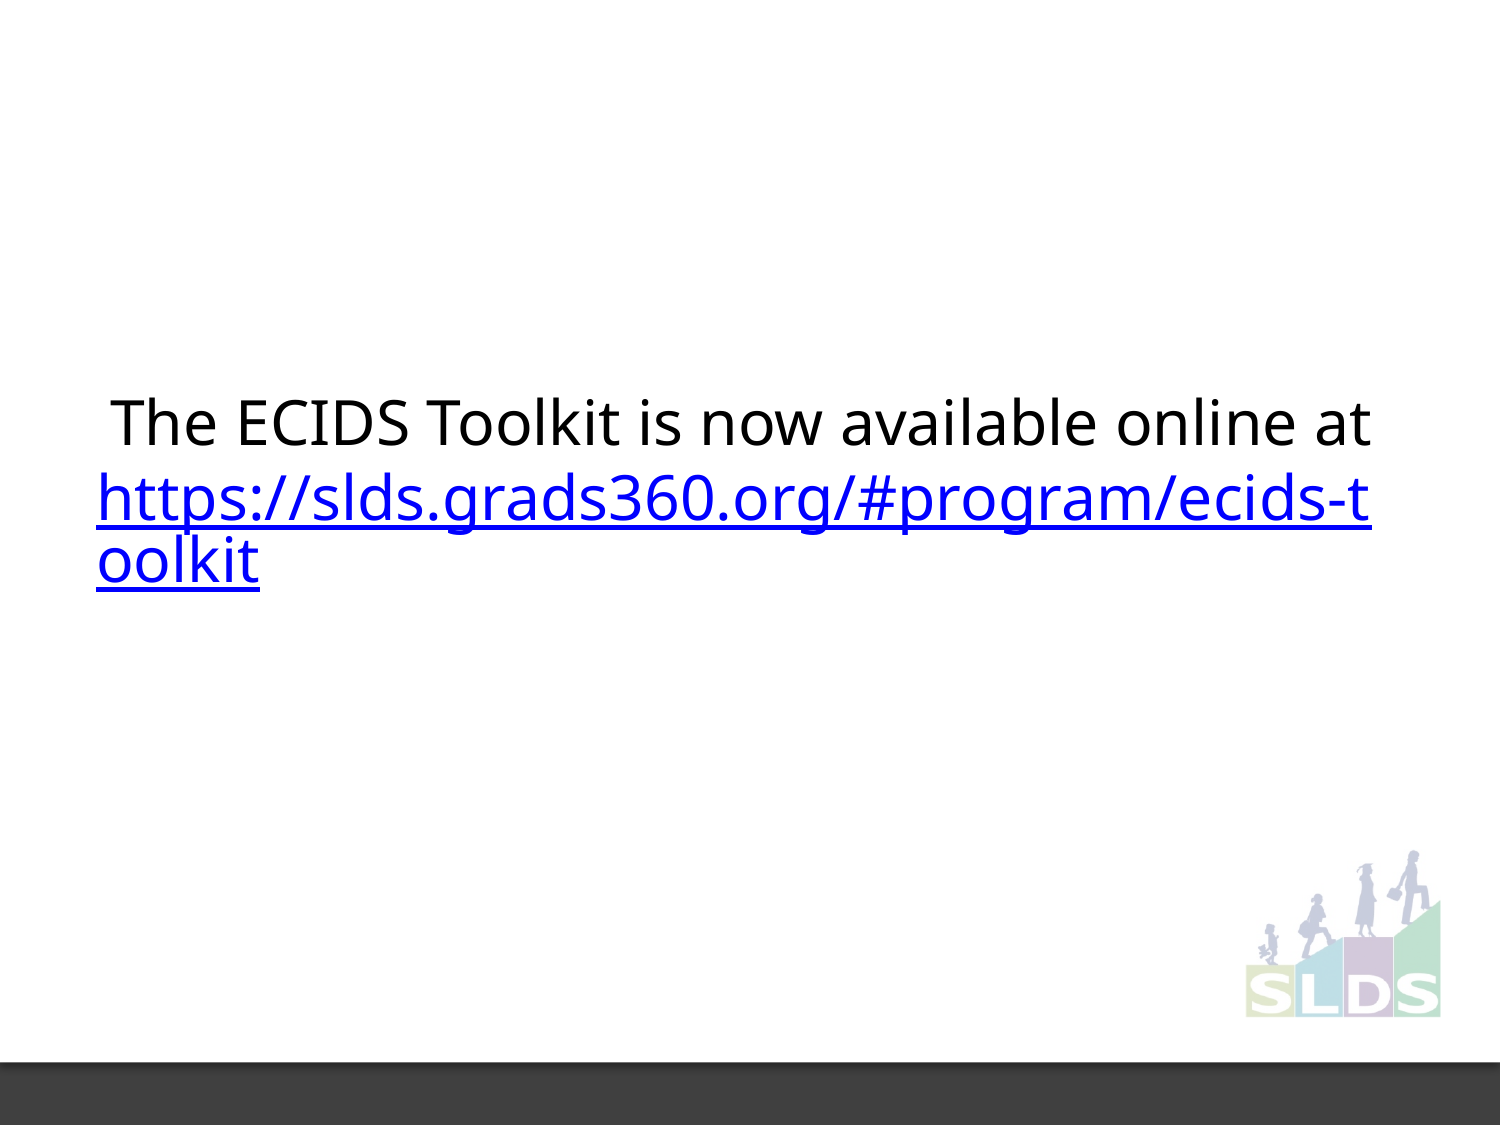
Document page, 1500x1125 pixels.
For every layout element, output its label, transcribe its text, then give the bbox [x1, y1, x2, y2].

text_box The ECIDS Toolkit is now available online at https://slds.grads360.org/#program/ecids-toolkit [81, 375, 1419, 550]
